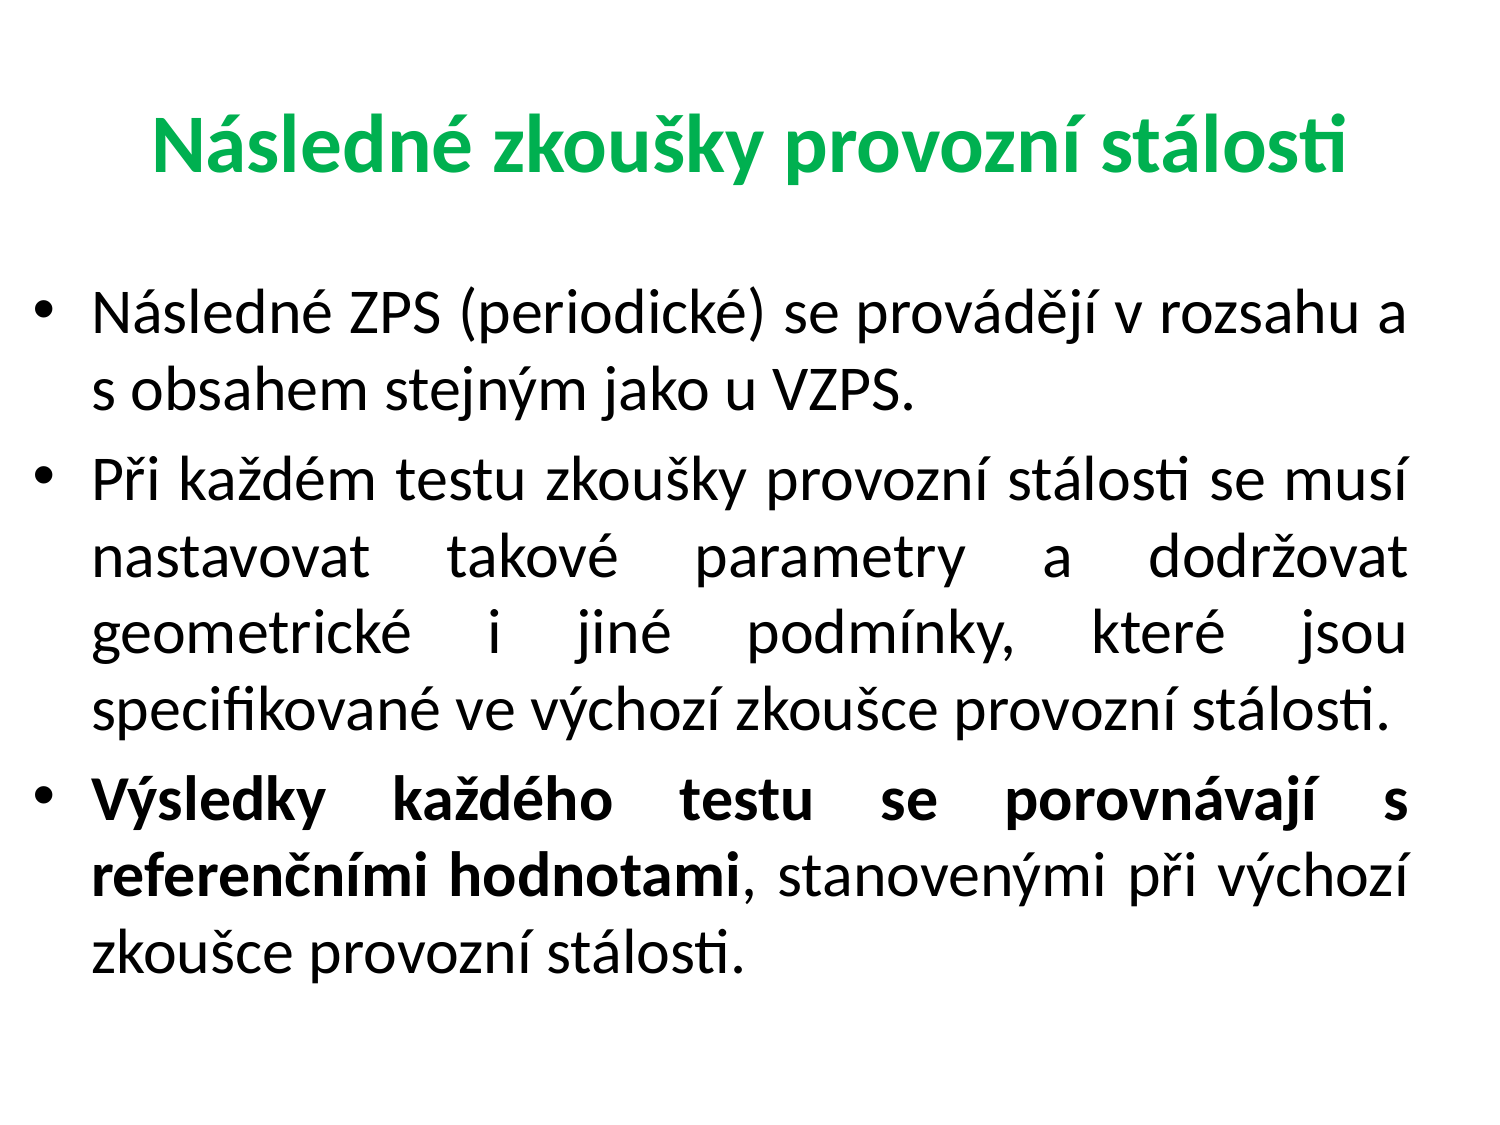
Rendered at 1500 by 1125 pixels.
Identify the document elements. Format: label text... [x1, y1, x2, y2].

list Následné ZPS (periodické) se provádějí v rozsahu a s obsahem stejným jako u VZPS. Při každém testu zkoušky provozní stálosti se musí nastavovat takové parametry a dodržovat geometrické i jiné podmínky, které jsou specifikované ve výchozí zkoušce provozní stálosti. Výsledky každého testu se porovnávají s referenčními hodnotami, stanovenými při výchozí zkoušce provozní stálosti. [17, 262, 1425, 1005]
title Následné zkoušky provozní stálosti [75, 45, 1425, 233]
